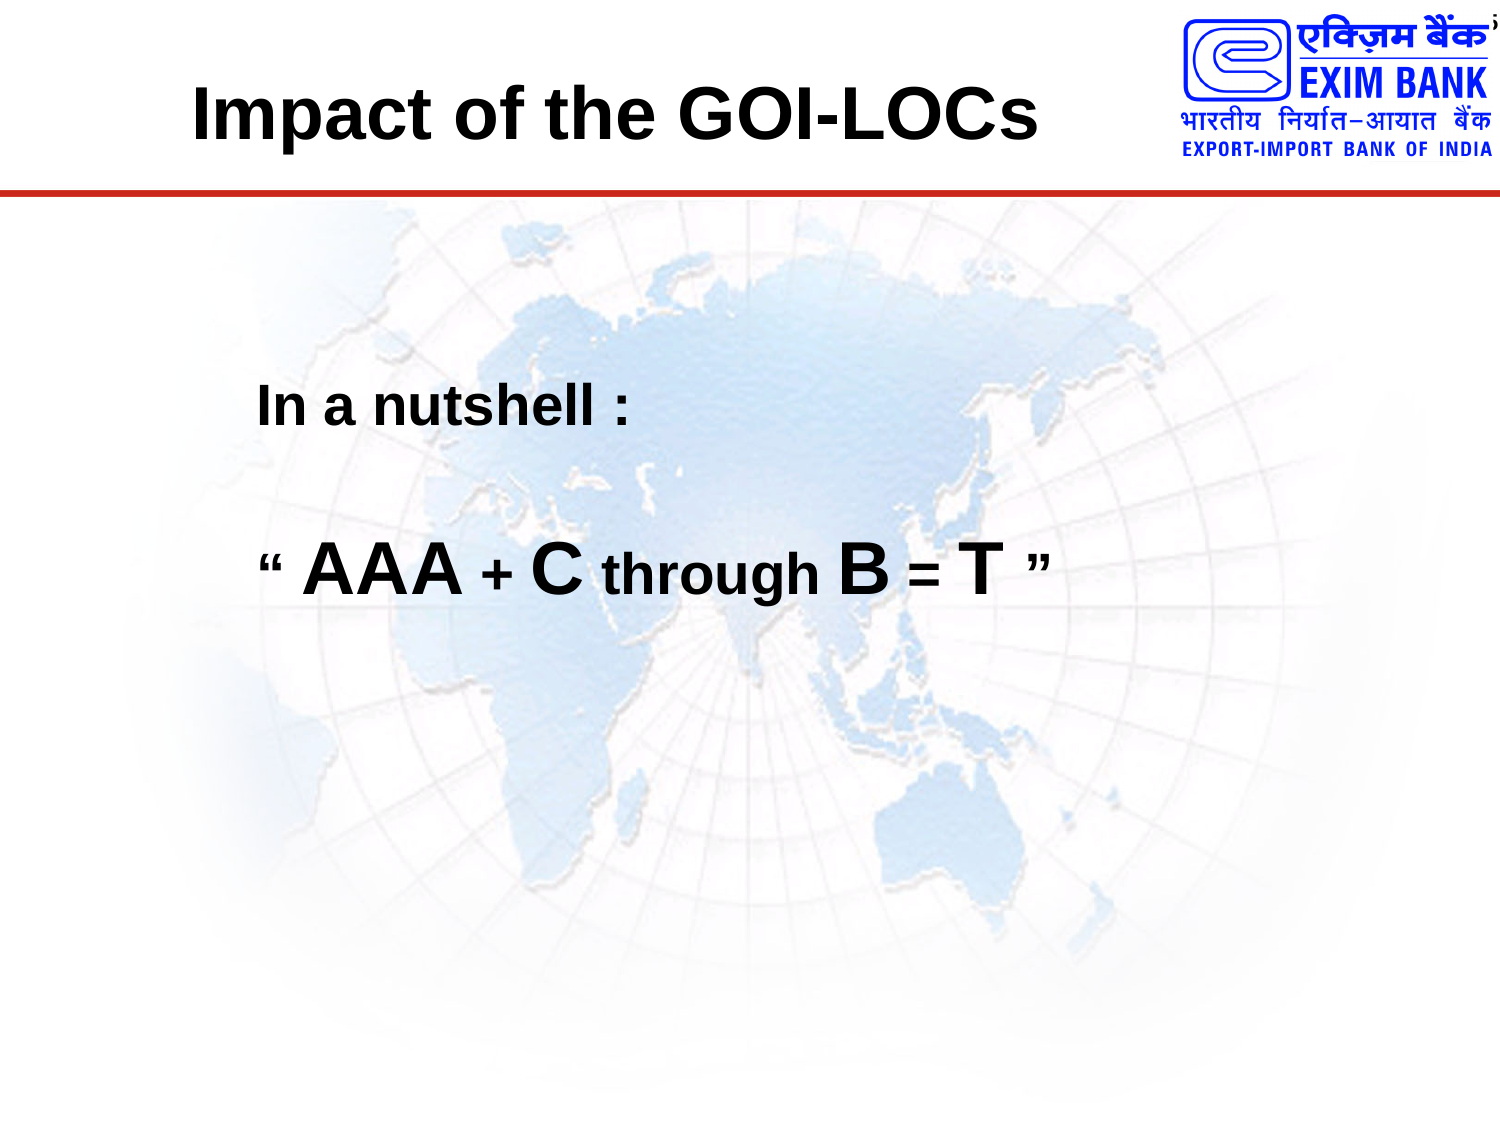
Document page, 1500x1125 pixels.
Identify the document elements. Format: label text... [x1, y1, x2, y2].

picture [0, 0, 1500, 1125]
title Impact of the GOI-LOCs [17, 42, 1215, 176]
list In a nutshell : “ AAA + C through B = T ” [174, 324, 1325, 628]
